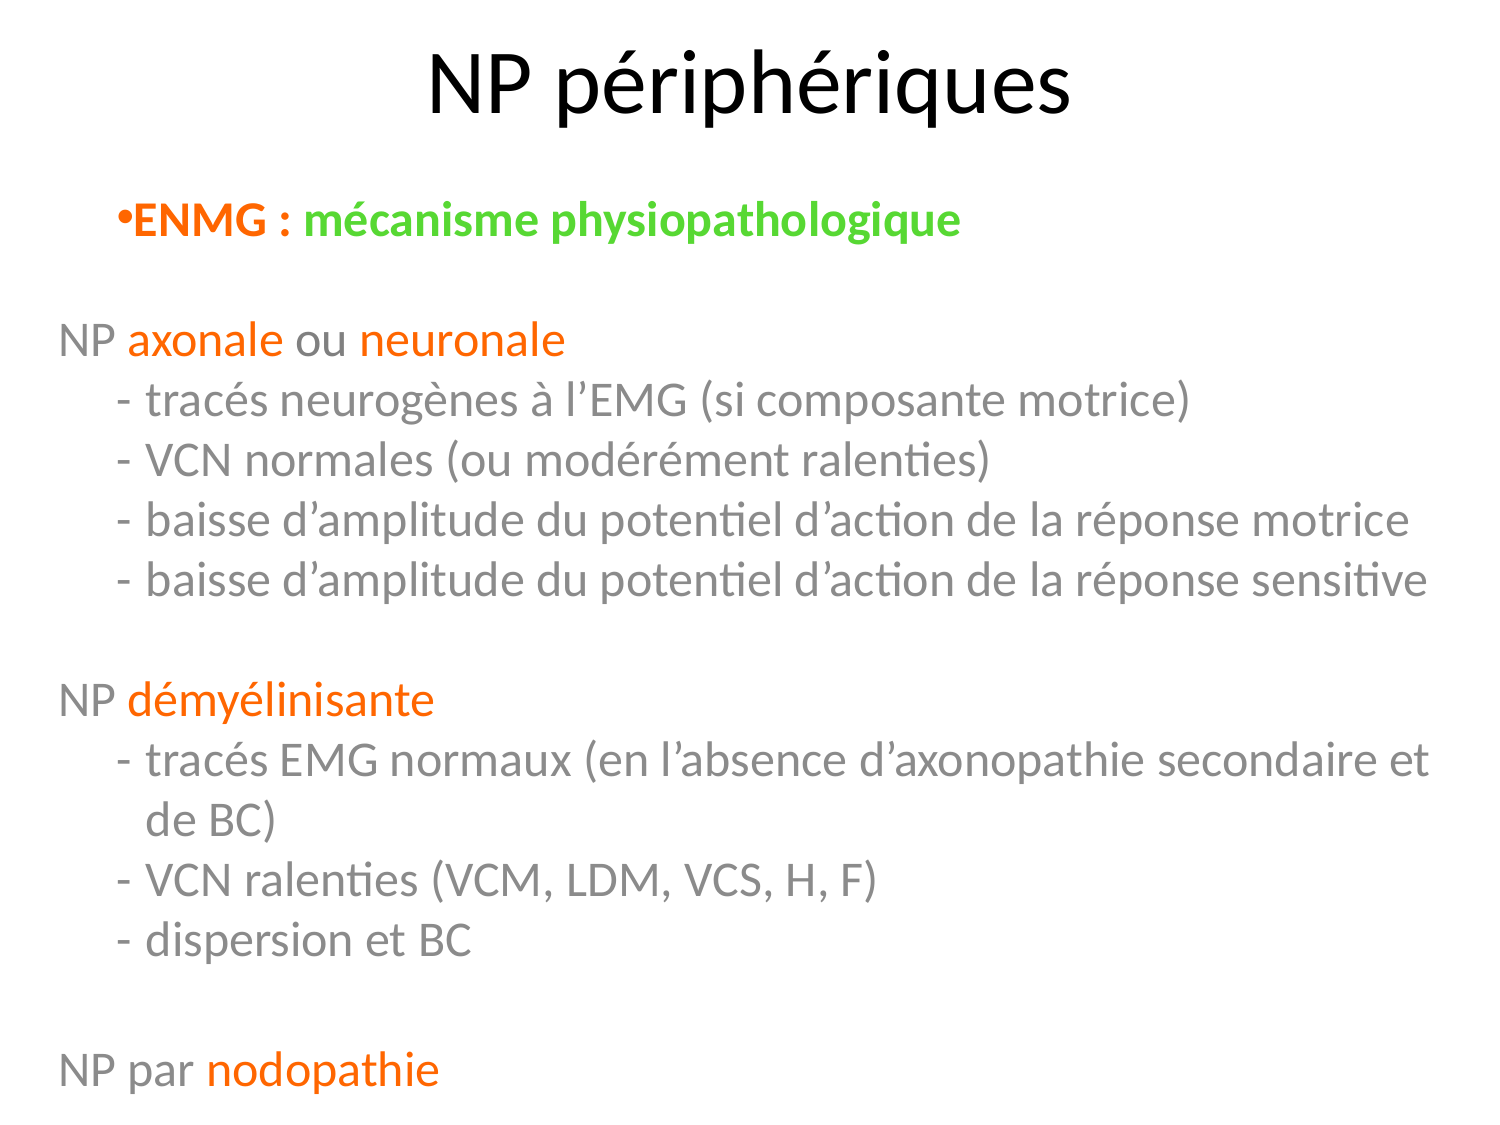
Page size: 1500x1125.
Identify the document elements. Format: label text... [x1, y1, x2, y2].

subtitle ENMG : mécanisme physiopathologique NP axonale ou neuronale - tracés neurogènes à l’EMG (si composante motrice) - VCN normales (ou modérément ralenties) - baisse d’amplitude du potentiel d’action de la réponse motrice - baisse d’amplitude du potentiel d’action de la réponse sensitive NP démyélinisante - tracés EMG normaux (en l’absence d’axonopathie secondaire et de BC) - VCN ralenties (VCM, LDM, VCS, H, F) - dispersion et BC NP par nodopathie [43, 179, 1463, 1093]
text_box NP périphériques [112, 0, 1388, 197]
